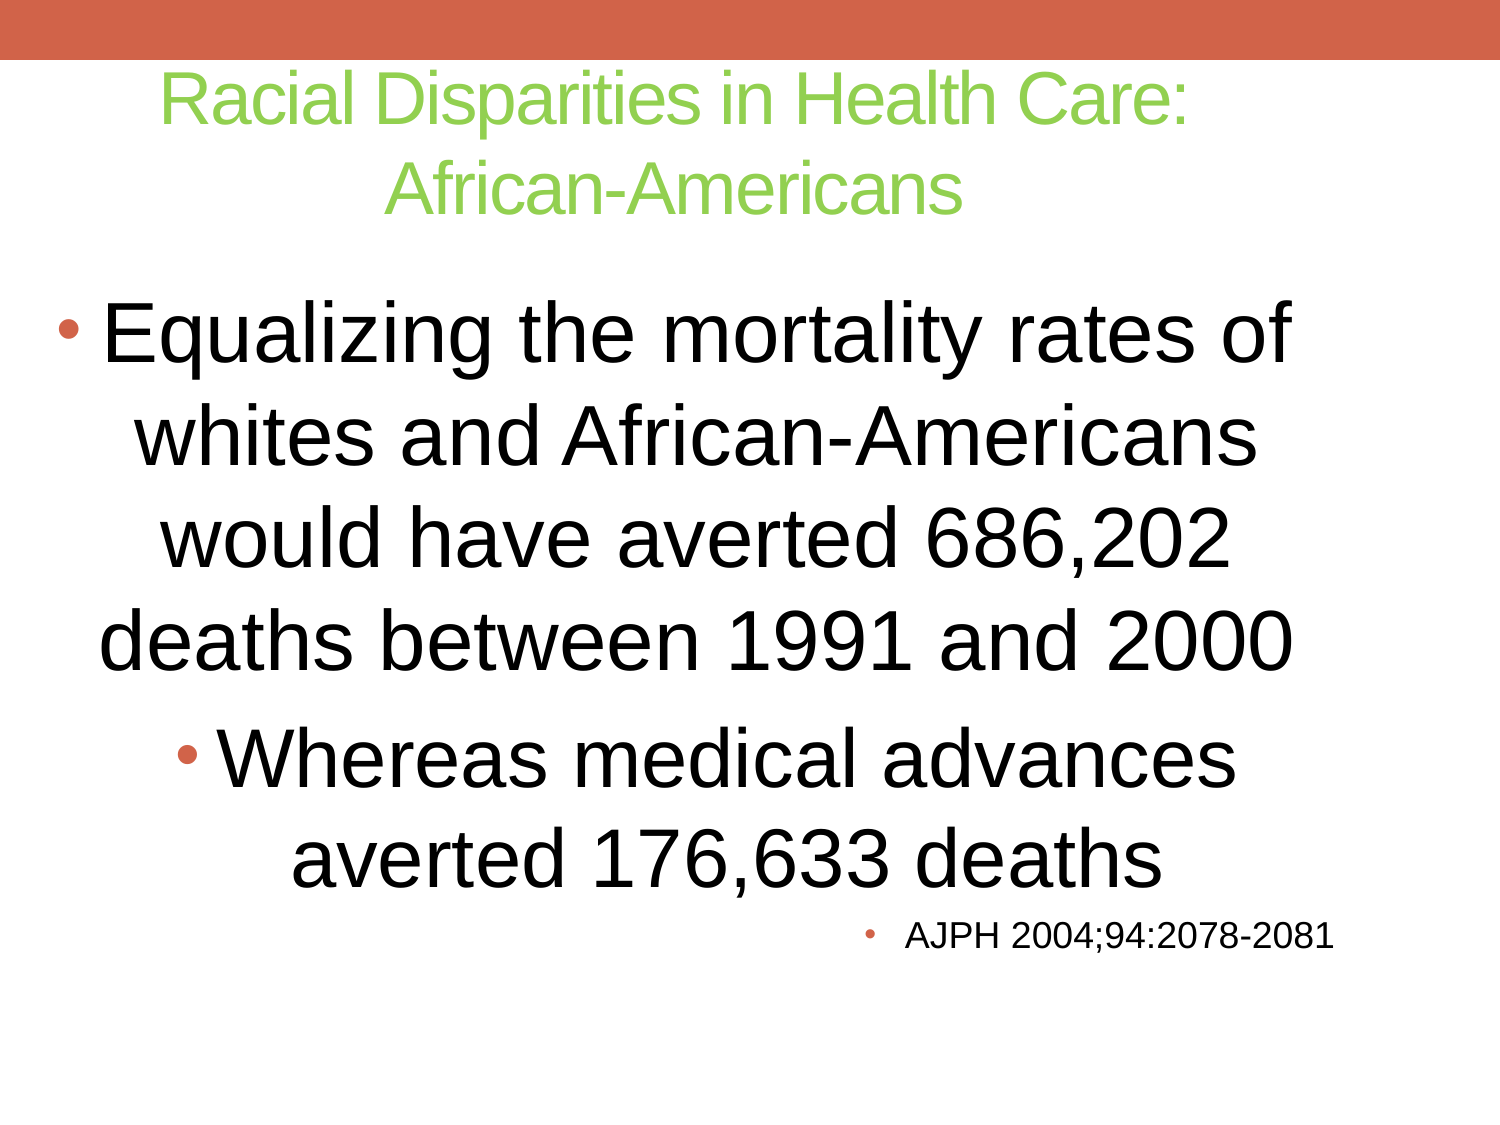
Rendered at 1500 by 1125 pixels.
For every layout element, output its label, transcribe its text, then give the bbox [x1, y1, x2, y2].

list Equalizing the mortality rates of whites and African-Americans would have averted 686,202 deaths between 1991 and 2000 Whereas medical advances averted 176,633 deaths AJPH 2004;94:2078-2081 [0, 270, 1350, 1013]
title Racial Disparities in Health Care: African-Americans [0, 41, 1350, 230]
